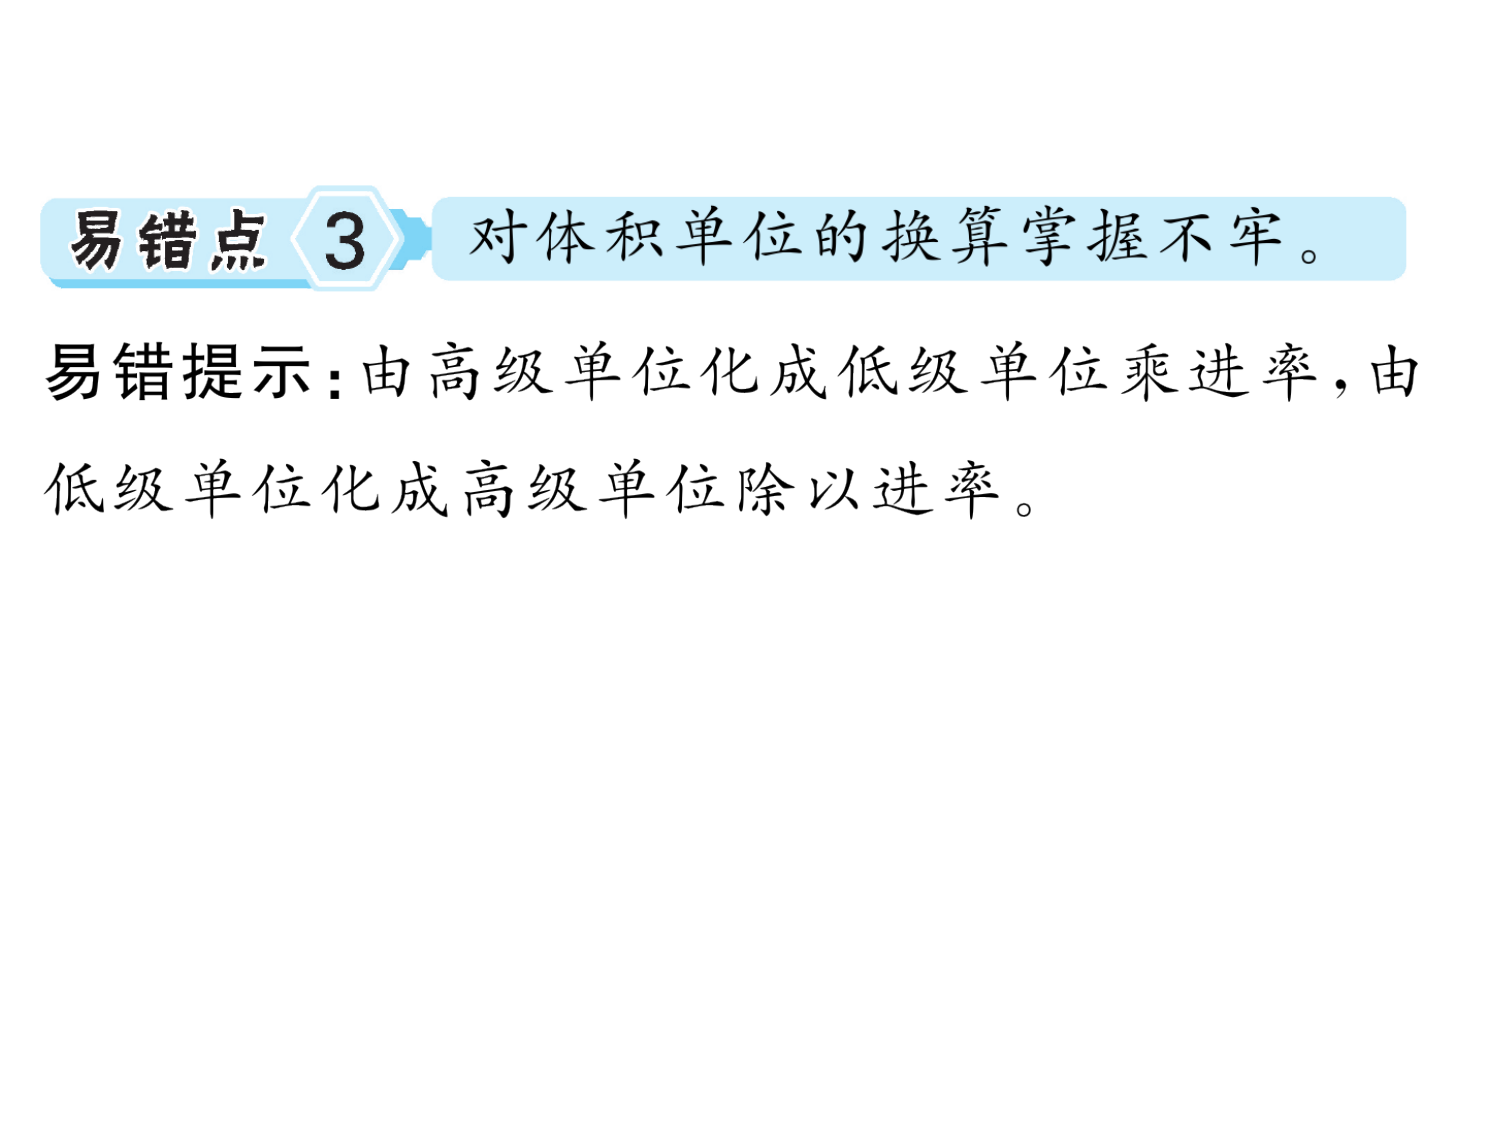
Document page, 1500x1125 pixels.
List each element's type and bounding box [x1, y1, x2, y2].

picture [35, 177, 1453, 523]
